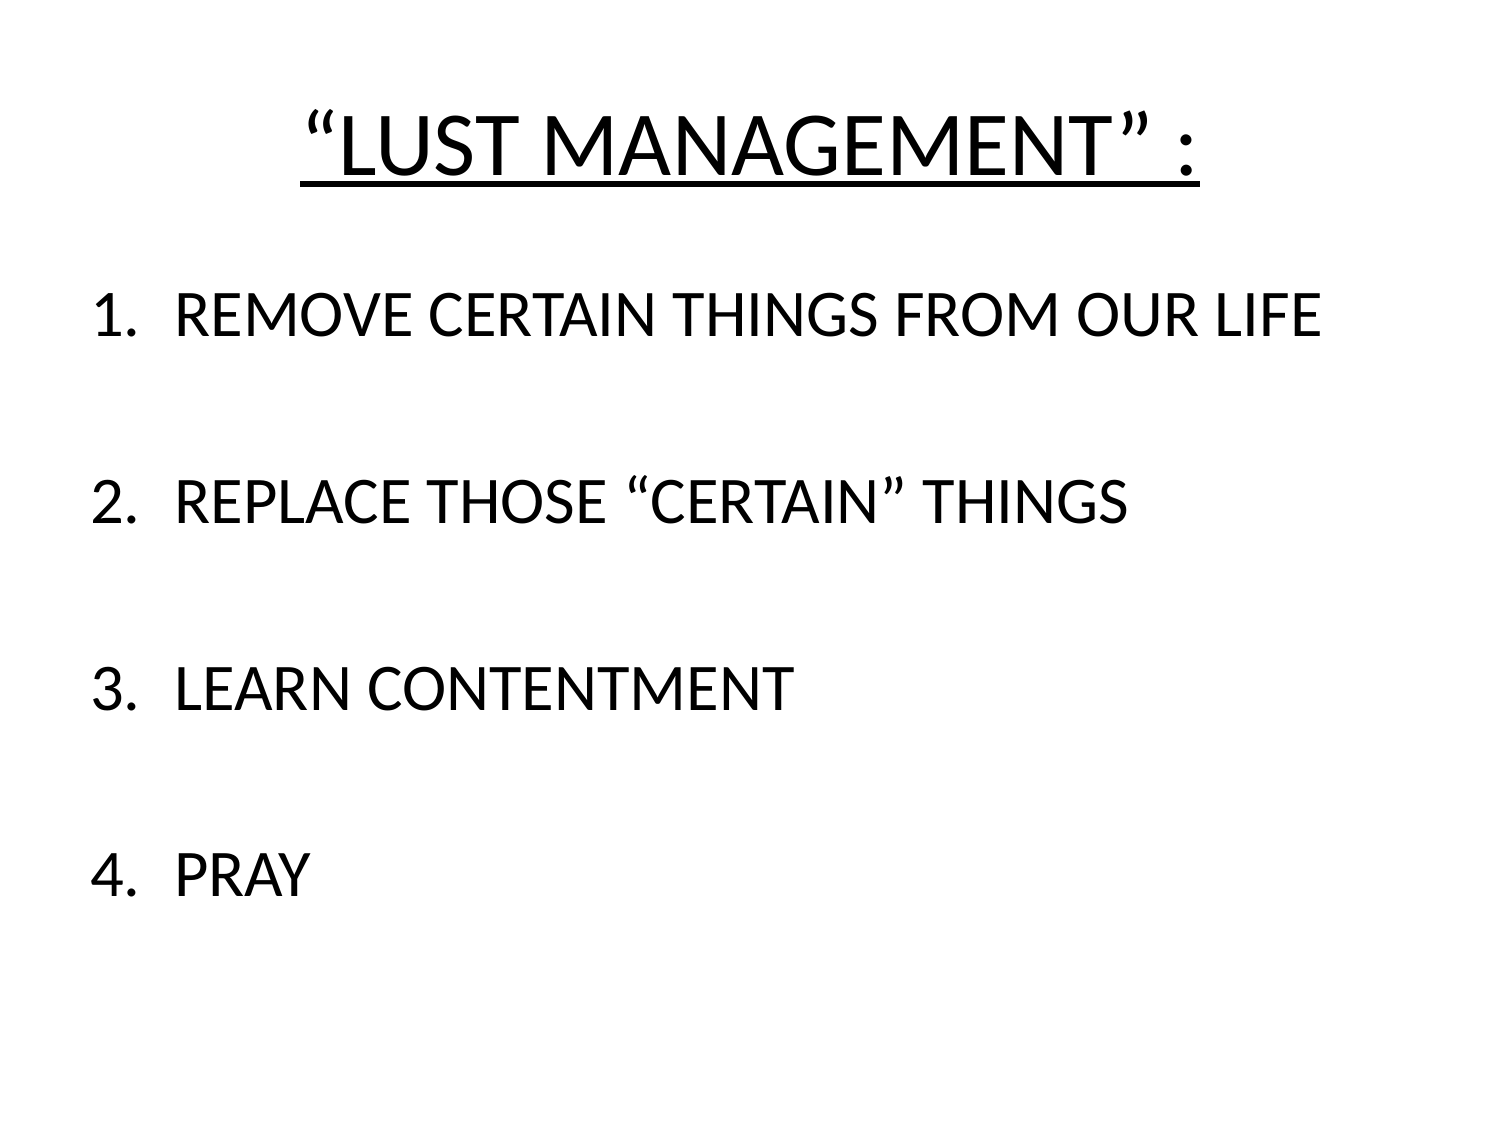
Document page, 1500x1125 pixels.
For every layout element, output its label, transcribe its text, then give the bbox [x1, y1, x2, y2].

list REMOVE CERTAIN THINGS FROM OUR LIFE REPLACE THOSE “CERTAIN” THINGS LEARN CONTENTMENT PRAY [75, 262, 1425, 1005]
title “LUST MANAGEMENT” : [75, 45, 1425, 233]
